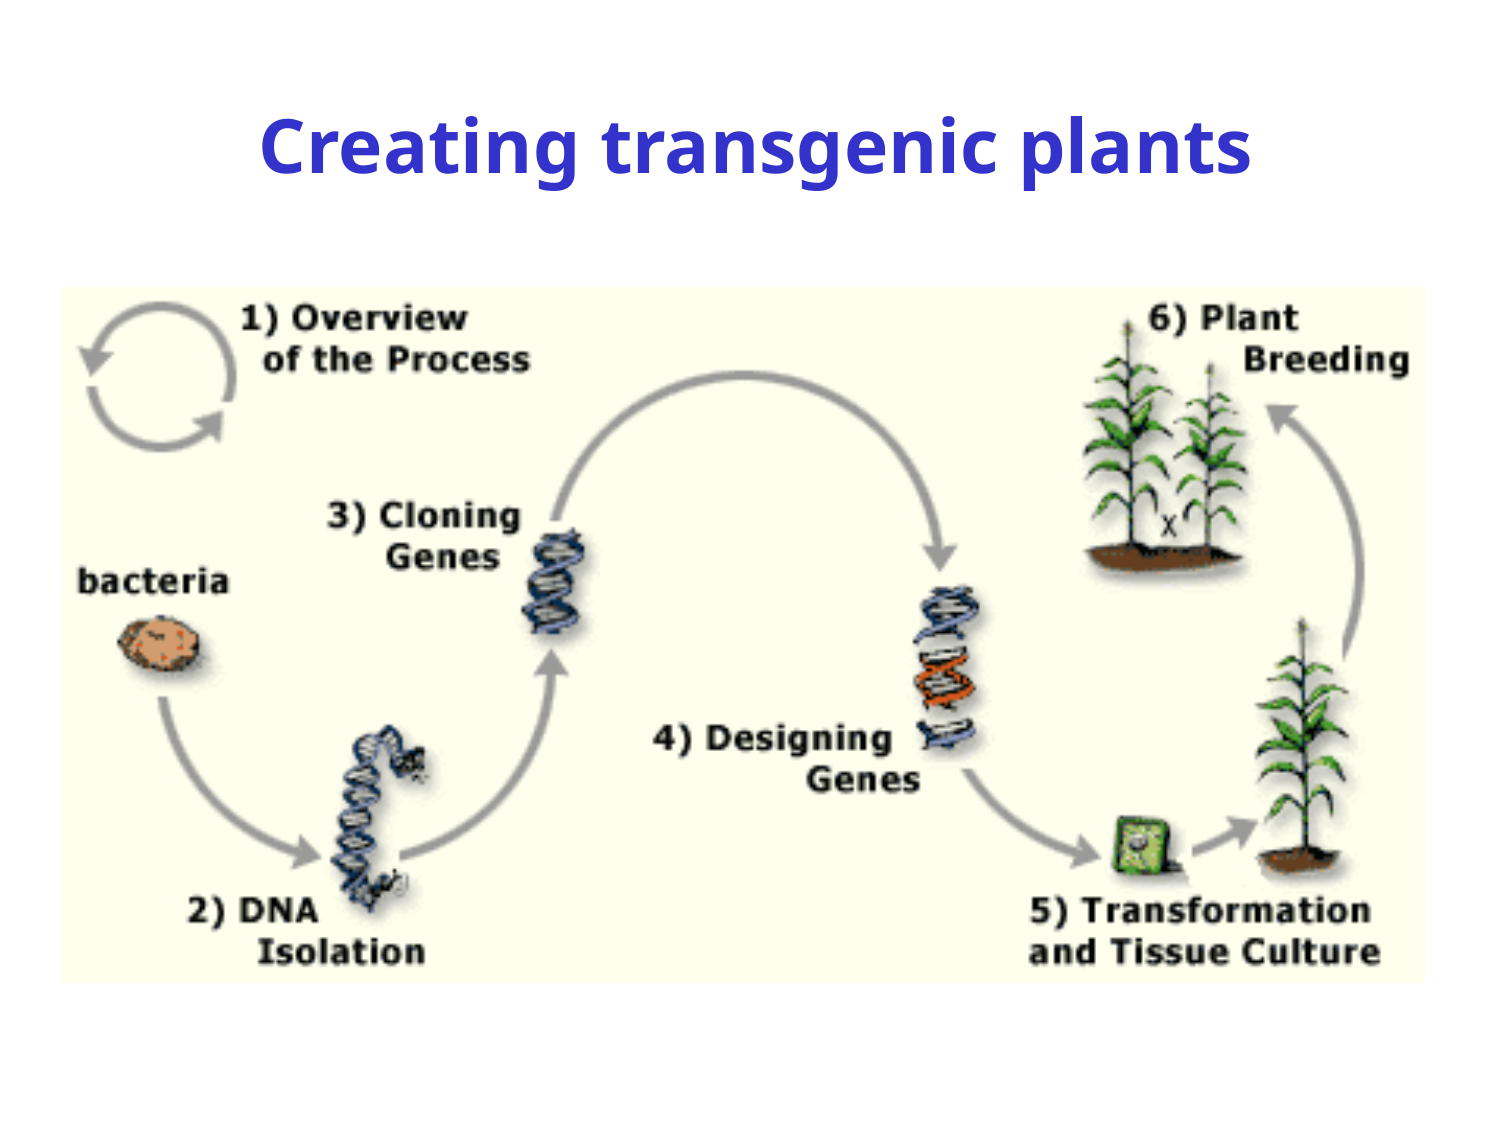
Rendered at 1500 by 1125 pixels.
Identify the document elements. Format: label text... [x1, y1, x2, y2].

title Creating transgenic plants [75, 50, 1438, 238]
picture [62, 287, 1426, 983]
